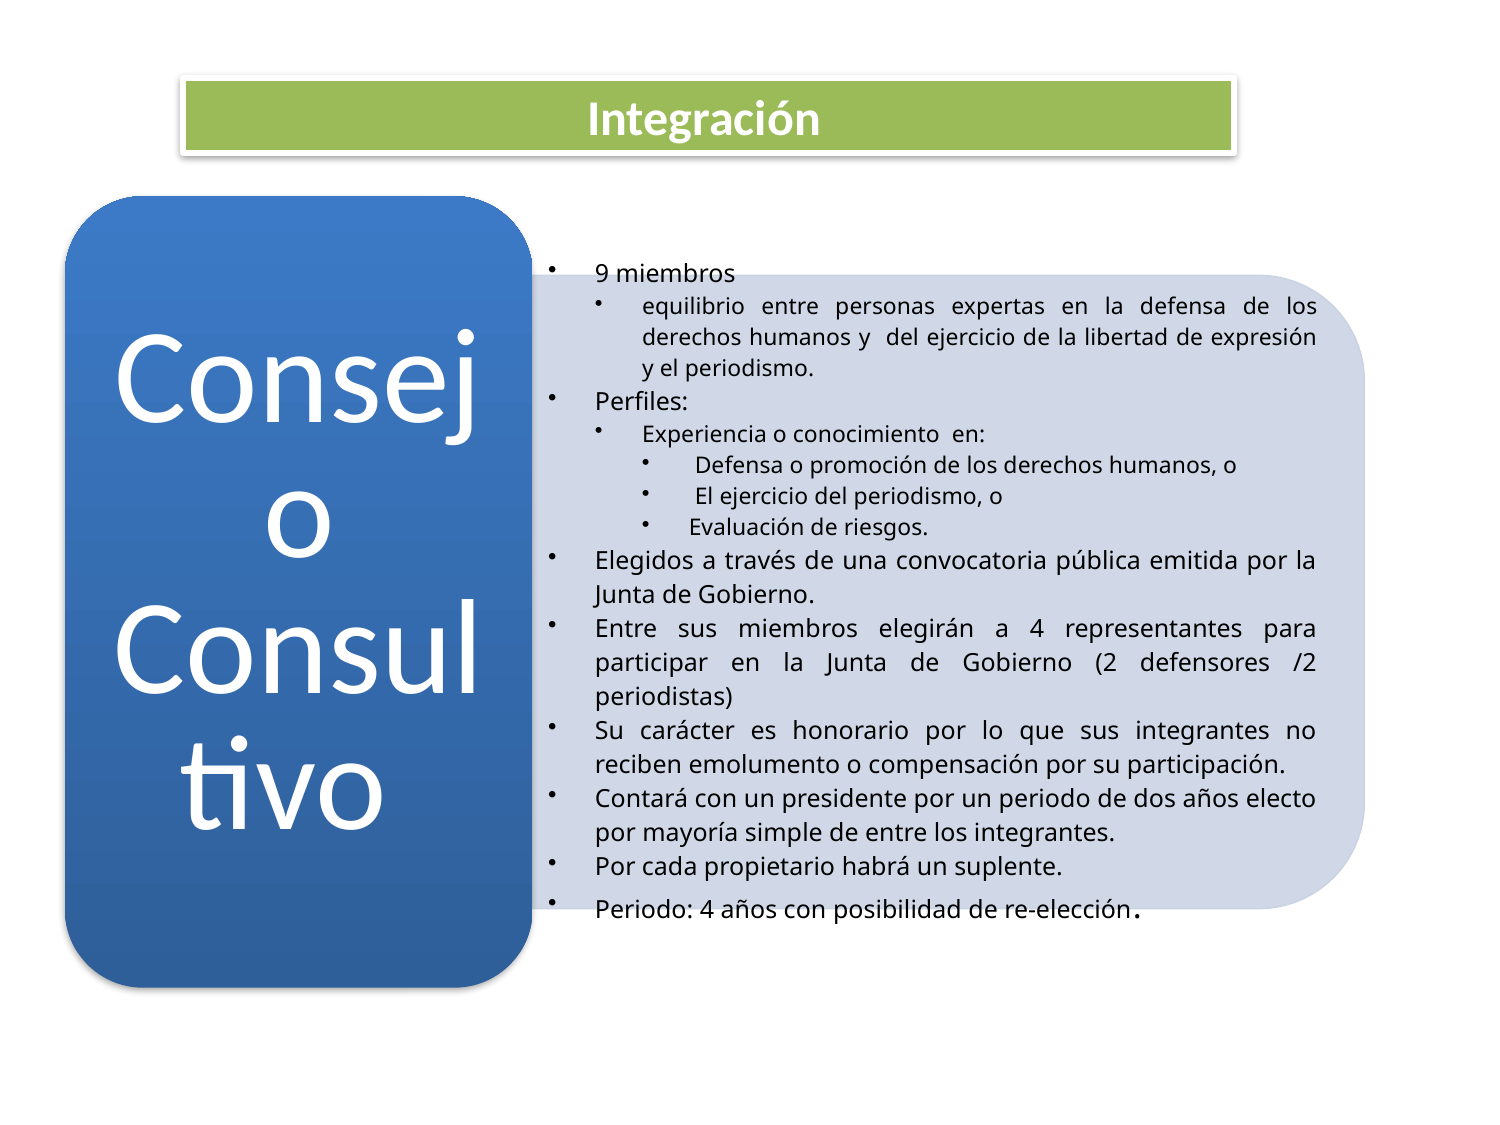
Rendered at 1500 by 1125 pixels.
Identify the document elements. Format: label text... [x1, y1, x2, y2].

text_box Integración [180, 75, 1237, 156]
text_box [64, 196, 1365, 988]
